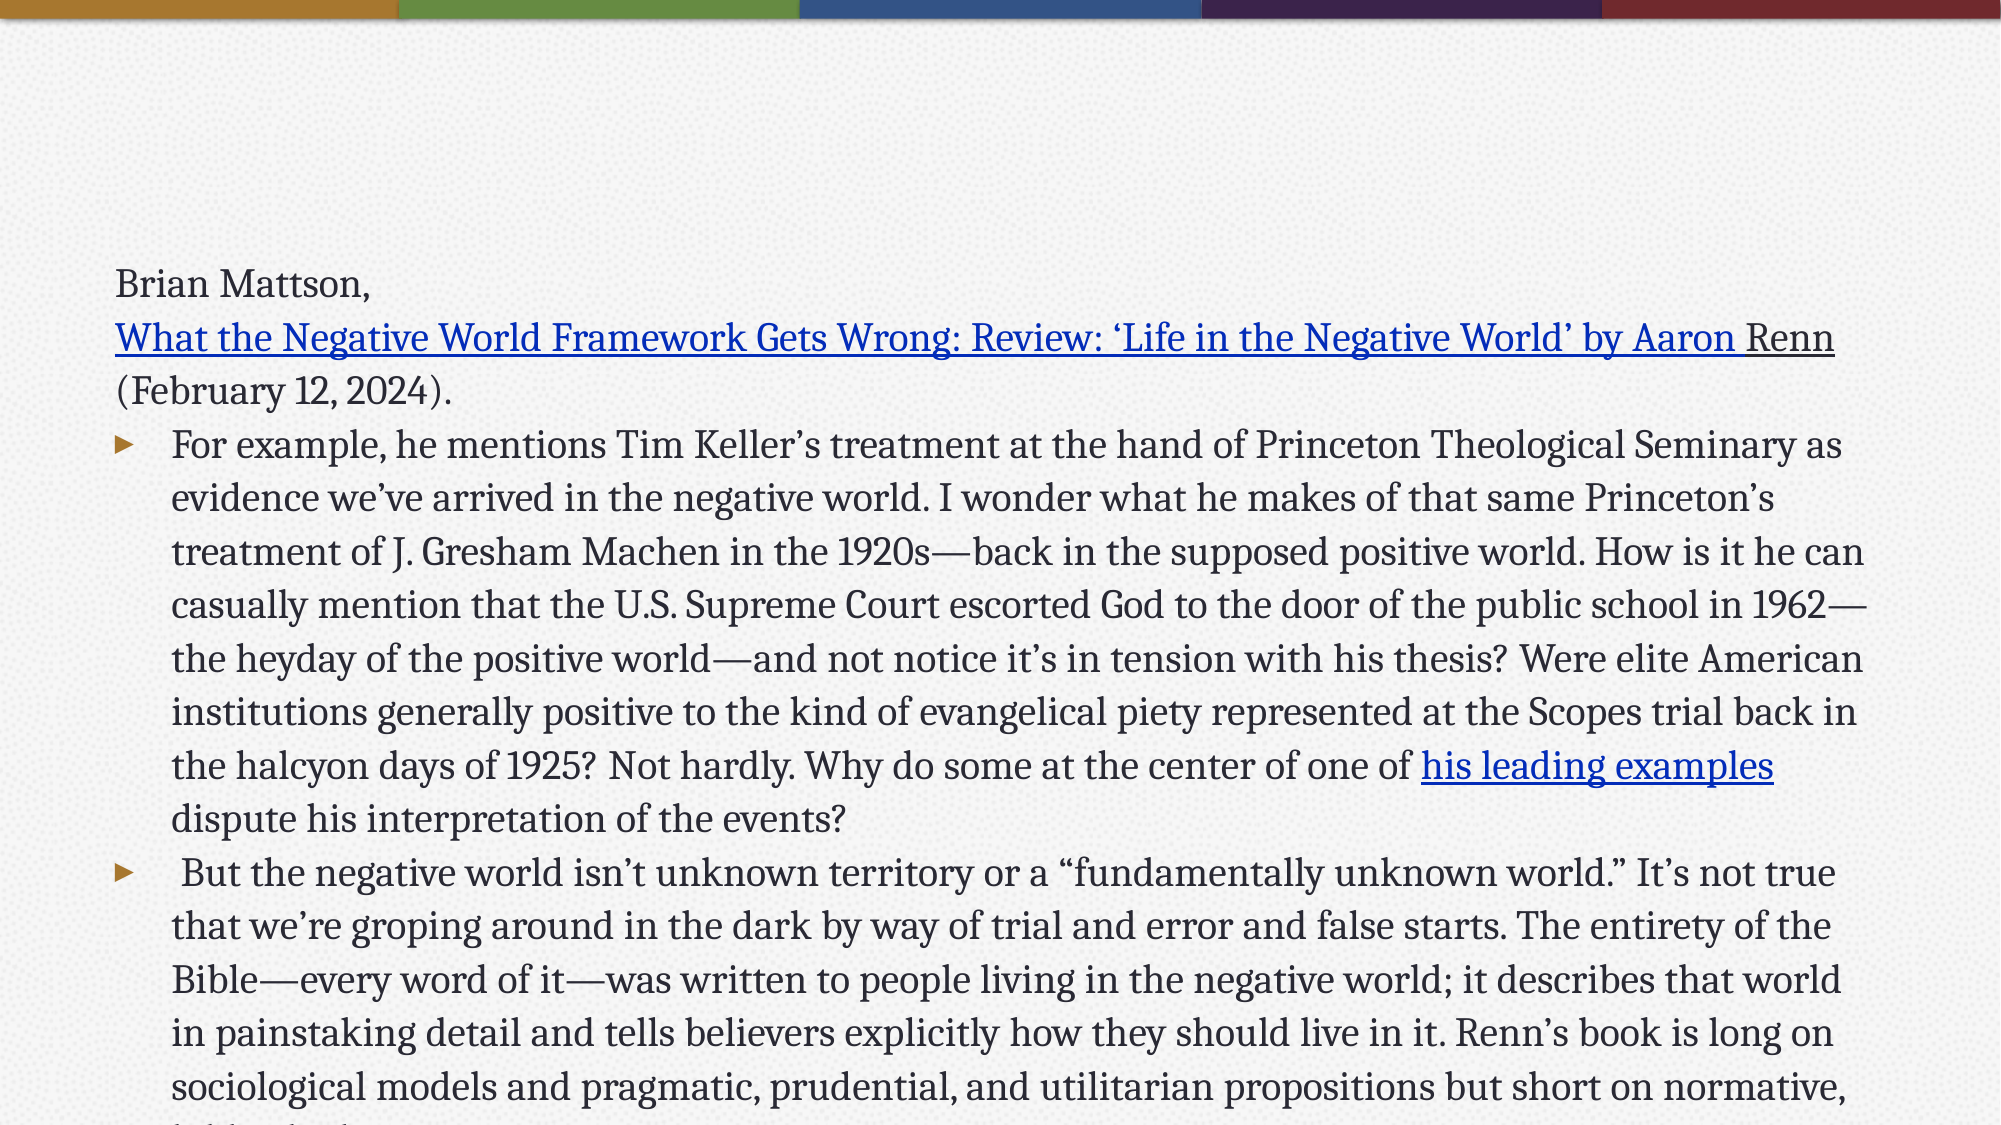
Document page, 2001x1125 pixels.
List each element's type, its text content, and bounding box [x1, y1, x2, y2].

list Brian Mattson, What the Negative World Framework Gets Wrong: Review: ‘Life in the Negative World’ by Aaron Renn (February 12, 2024). For example, he mentions Tim Keller’s treatment at the hand of Princeton Theological Seminary as evidence we’ve arrived in the negative world. I wonder what he makes of that same Princeton’s treatment of J. Gresham Machen in the 1920s—back in the supposed positive world. How is it he can casually mention that the U.S. Supreme Court escorted God to the door of the public school in 1962—the heyday of the positive world—and not notice it’s in tension with his thesis? Were elite American institutions generally positive to the kind of evangelical piety represented at the Scopes trial back in the halcyon days of 1925? Not hardly. Why do some at the center of one of his leading examples dispute his interpretation of the events? But the negative world isn’t unknown territory or a “fundamentally unknown world.” It’s not true that we’re groping around in the dark by way of trial and error and false starts. The entirety of the Bible—every word of it—was written to people living in the negative world; it describes that world in painstaking detail and tells believers explicitly how they should live in it. Renn’s book is long on sociological models and pragmatic, prudential, and utilitarian propositions but short on normative, biblical ethics. [99, 244, 1900, 1045]
picture [0, 19, 2001, 1125]
